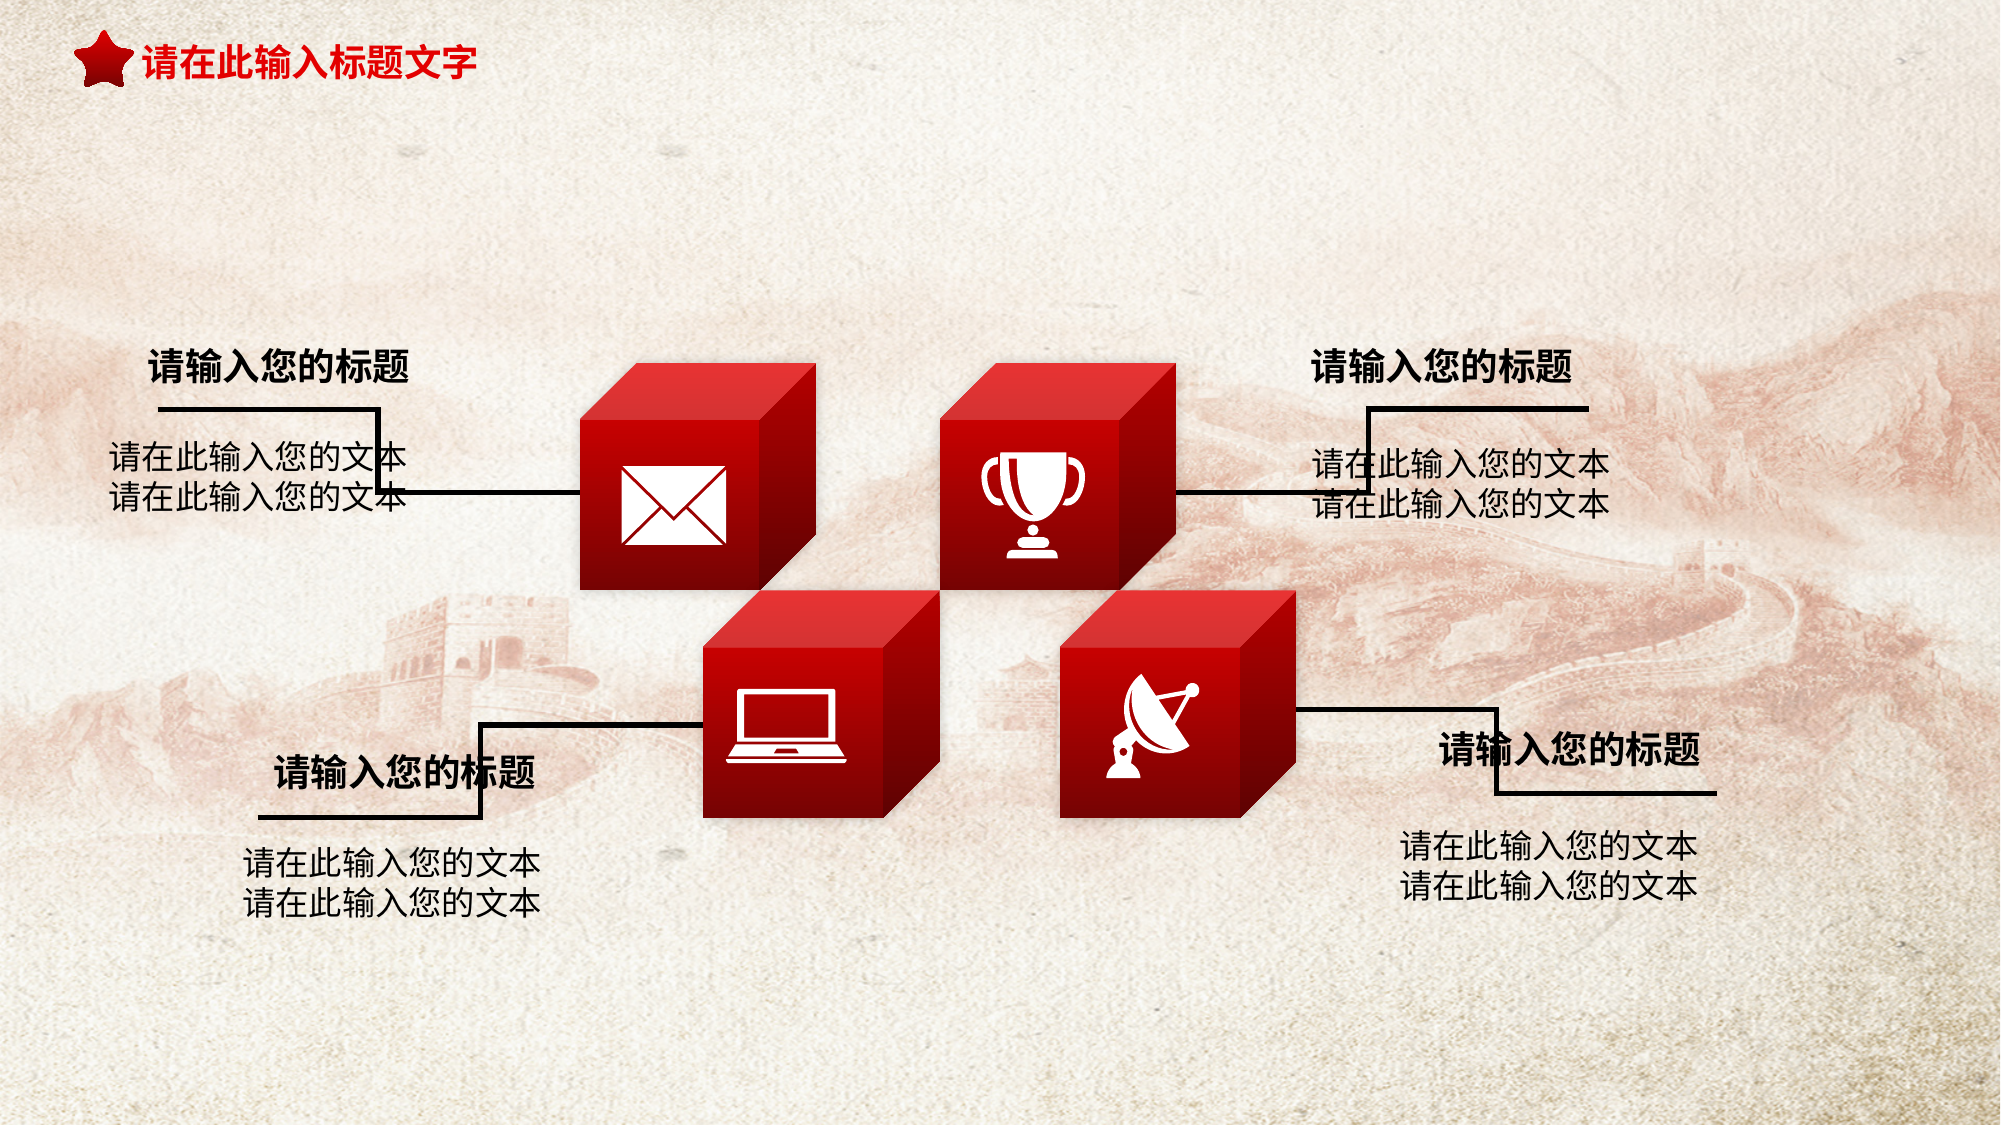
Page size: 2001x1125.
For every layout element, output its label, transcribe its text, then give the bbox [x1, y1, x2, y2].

picture [0, 0, 2001, 1125]
text_box 请输入您的标题 [132, 335, 426, 396]
text_box 请在此输入您的文本 请在此输入您的文本 [1296, 436, 1667, 531]
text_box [257, 724, 703, 818]
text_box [1060, 590, 1297, 818]
text_box 请在此输入您的文本 请在此输入您的文本 [227, 834, 599, 930]
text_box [579, 362, 817, 591]
text_box 请在此输入您的文本 请在此输入您的文本 [1384, 817, 1756, 913]
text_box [939, 362, 1176, 591]
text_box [157, 409, 579, 493]
text_box 请在此输入您的文本 请在此输入您的文本 [93, 428, 465, 524]
text_box 请输入您的标题 [1296, 335, 1589, 396]
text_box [73, 29, 496, 92]
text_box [703, 590, 940, 818]
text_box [1176, 408, 1590, 493]
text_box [1297, 709, 1717, 794]
